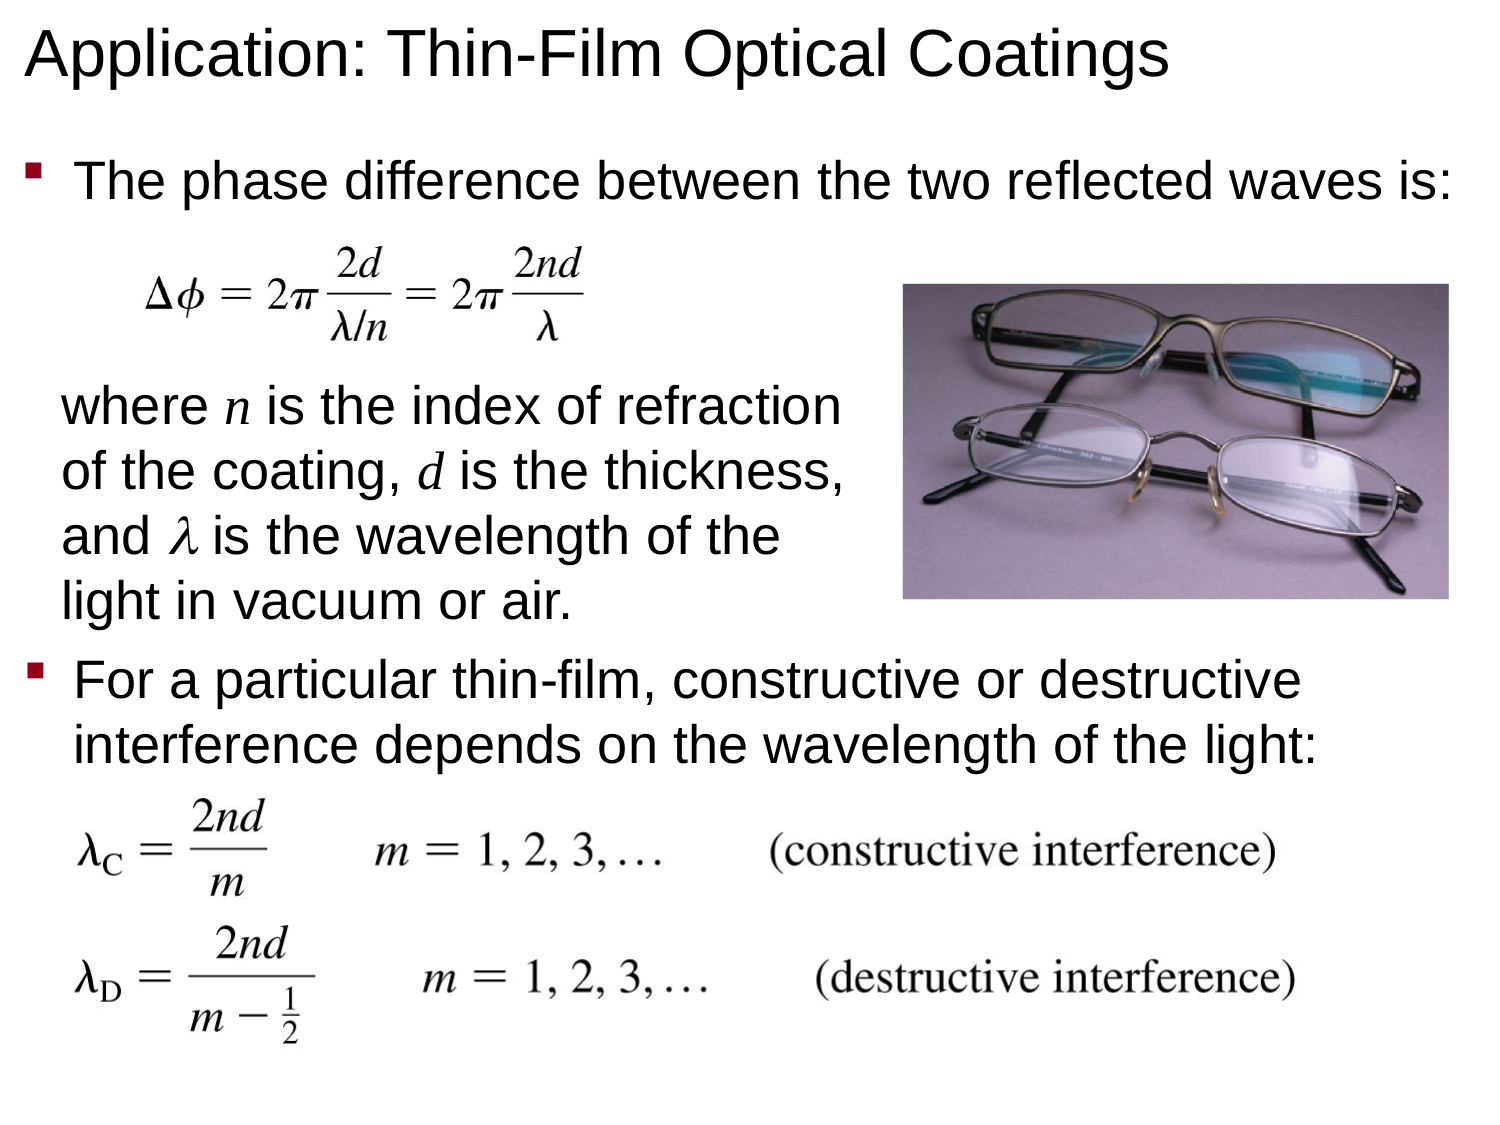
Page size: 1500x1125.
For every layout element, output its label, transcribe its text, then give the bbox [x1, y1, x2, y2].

text_box where n is the index of refraction of the coating, d is the thickness, and  is the wavelength of the light in vacuum or air. [46, 362, 875, 637]
text_box For a particular thin-film, constructive or destructive interference depends on the wavelength of the light: [8, 637, 1441, 783]
text_box Application: Thin-Film Optical Coatings [10, 4, 1361, 95]
picture [137, 237, 615, 347]
text_box [770, 676, 1500, 851]
picture [64, 787, 1313, 906]
picture [899, 281, 1451, 601]
text_box The phase difference between the two reflected waves is: [6, 137, 1488, 218]
picture [64, 912, 1313, 1053]
